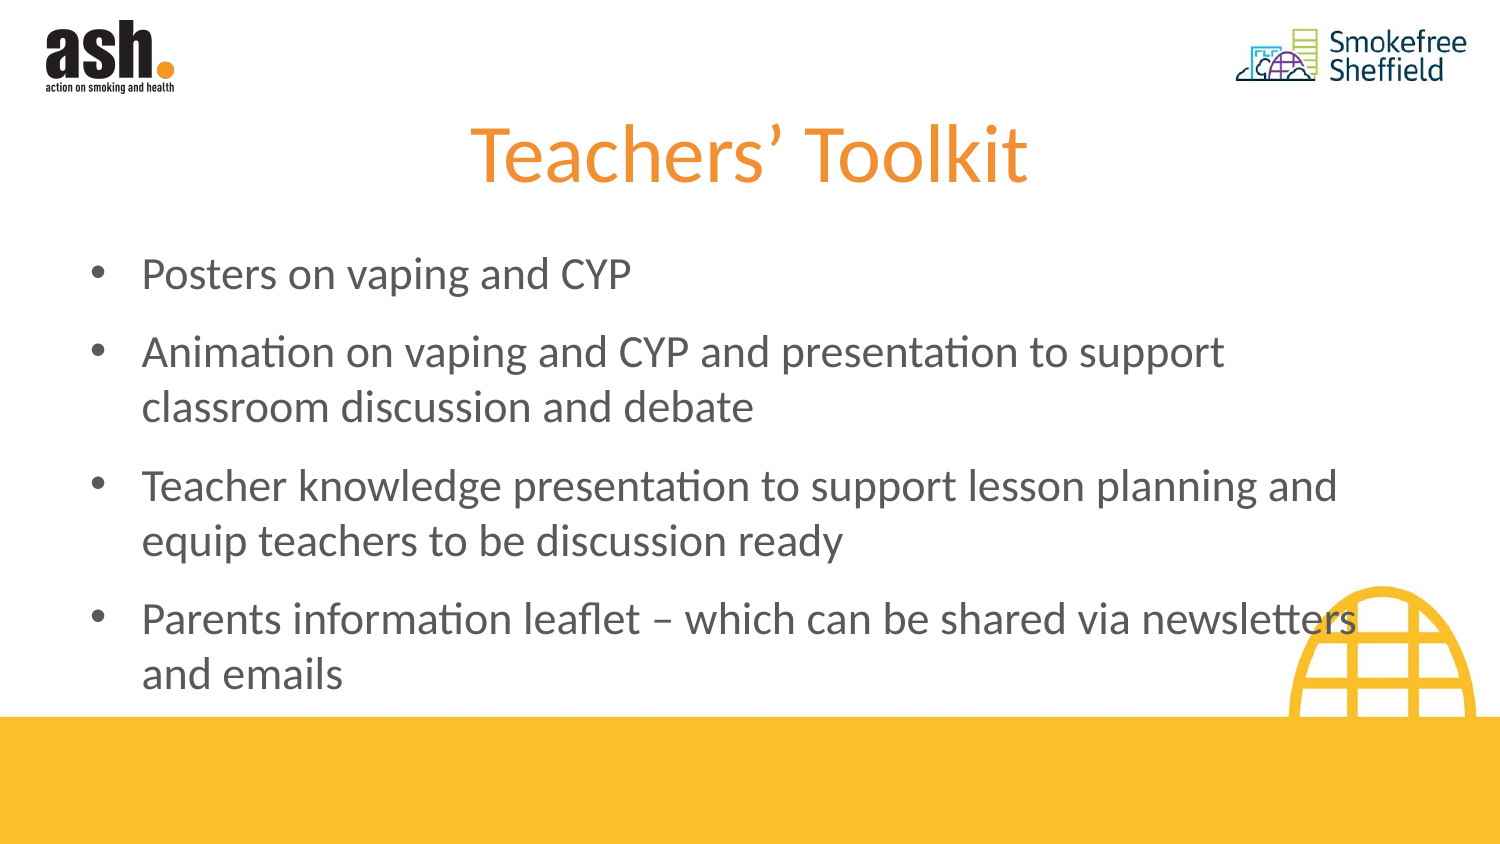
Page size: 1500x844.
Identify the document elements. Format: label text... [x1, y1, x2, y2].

picture [0, 0, 1500, 844]
title Teachers’ Toolkit [75, 78, 1425, 220]
list Posters on vaping and CYP Animation on vaping and CYP and presentation to support classroom discussion and debate Teacher knowledge presentation to support lesson planning and equip teachers to be discussion ready Parents information leaflet – which can be shared via newsletters and emails [75, 236, 1425, 709]
